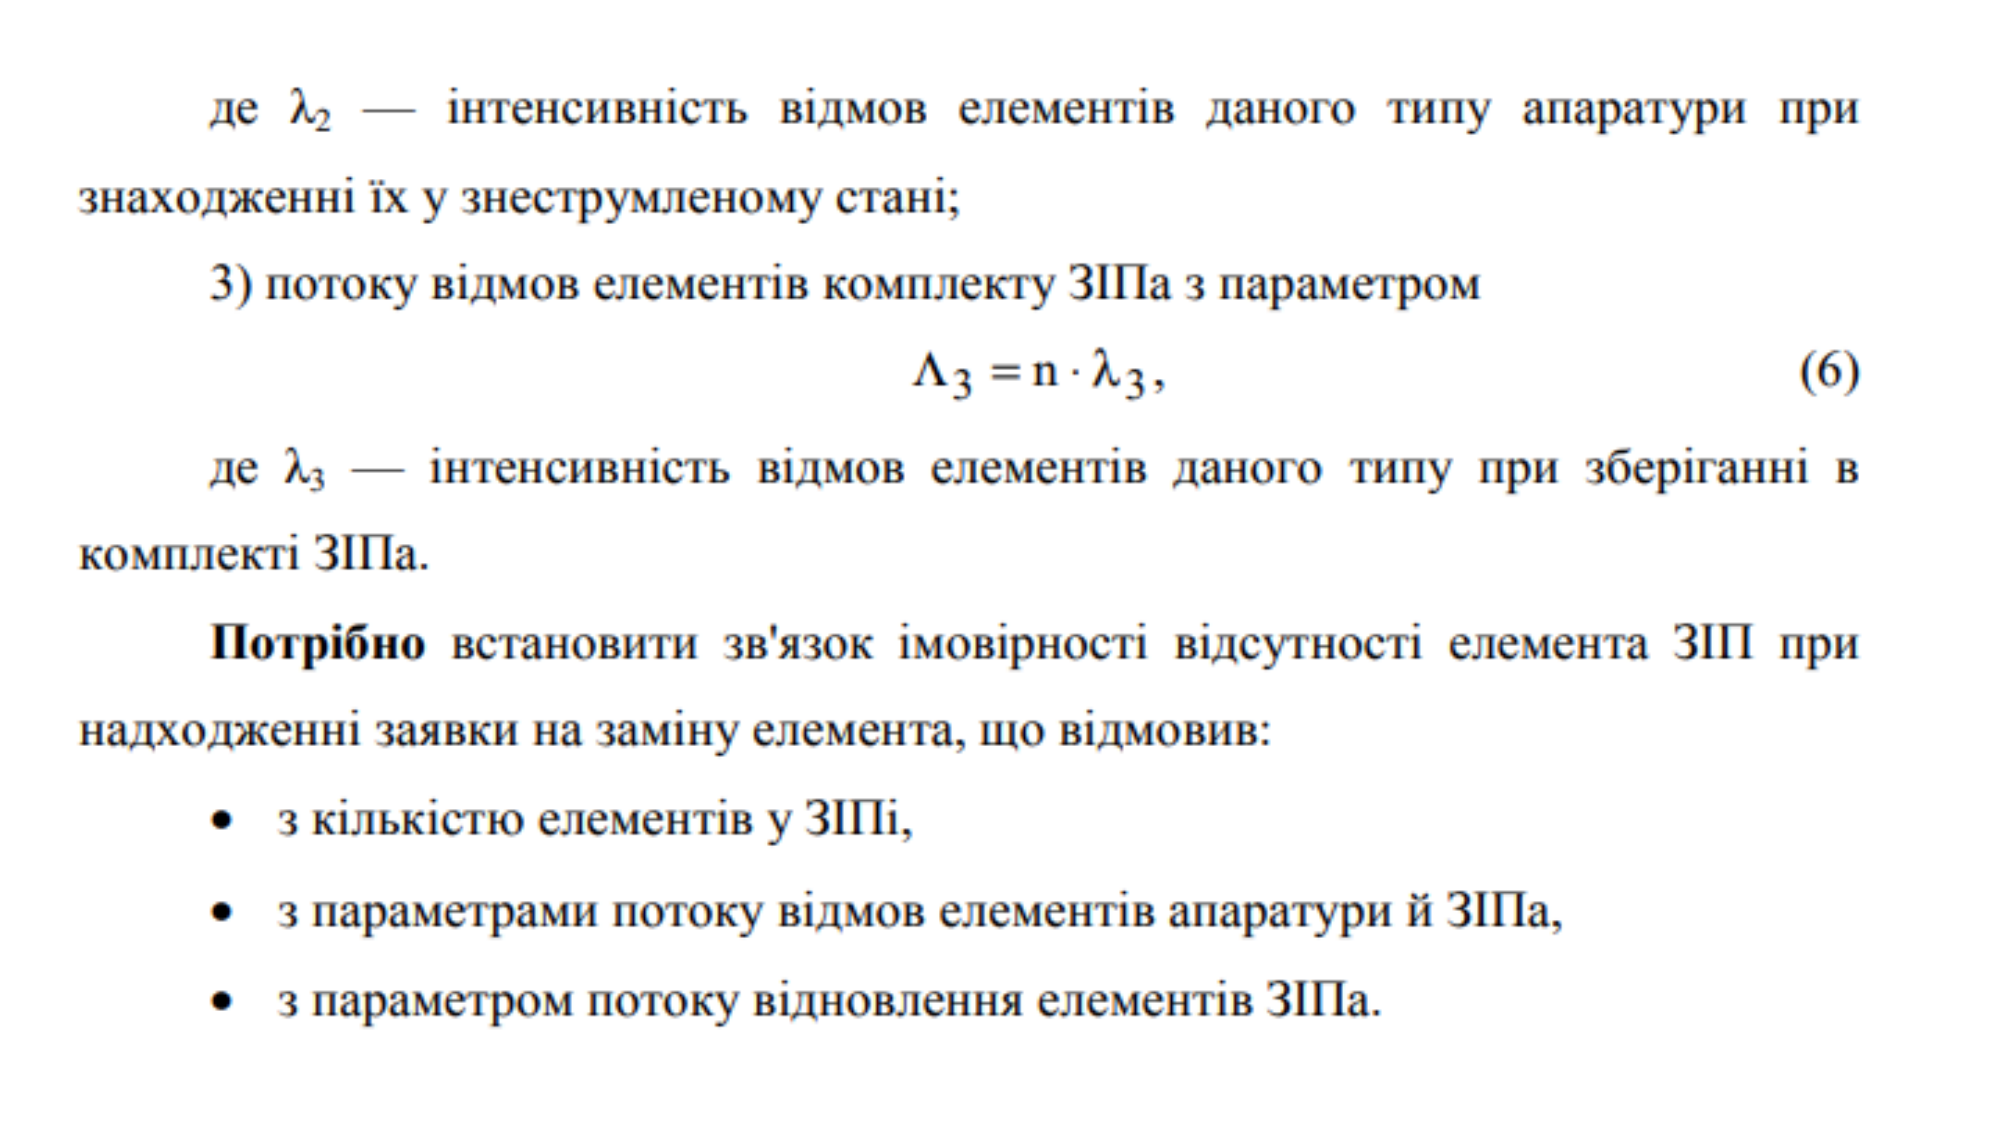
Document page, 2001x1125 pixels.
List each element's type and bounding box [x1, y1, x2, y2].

list [29, 86, 1972, 1054]
